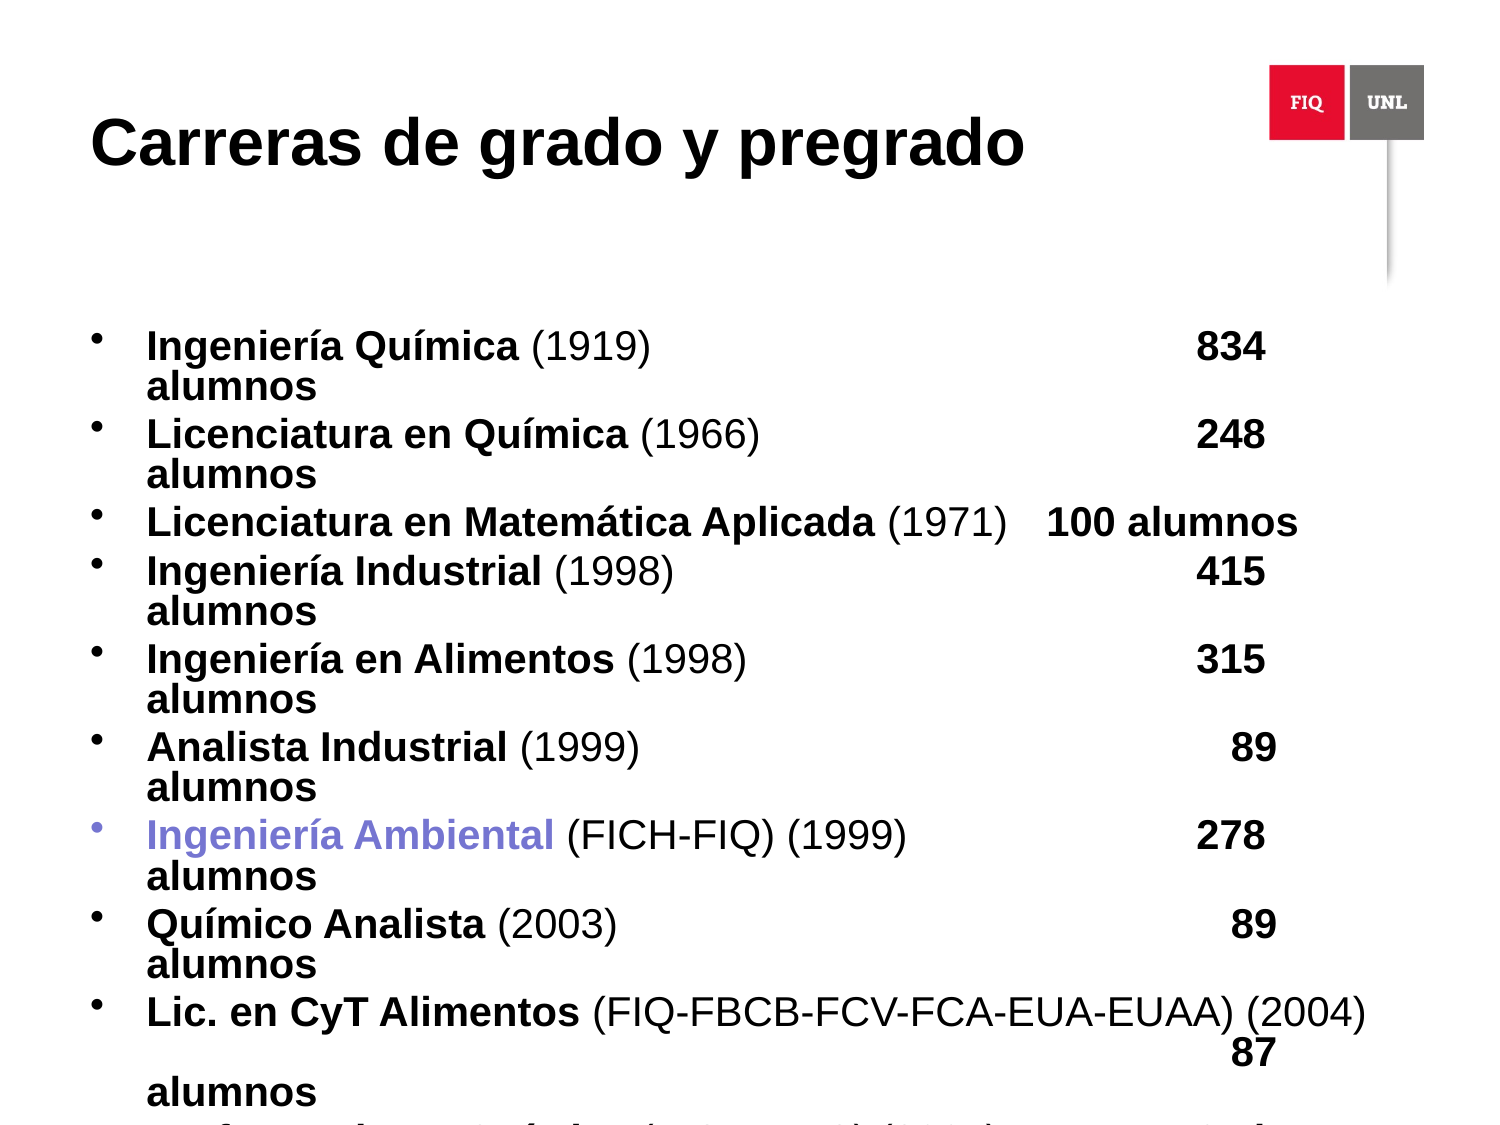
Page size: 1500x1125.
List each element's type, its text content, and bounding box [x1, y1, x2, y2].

picture [1269, 18, 1425, 293]
title Carreras de grado y pregrado [74, 44, 1264, 233]
list Ingeniería Química (1919) 834 alumnos Licenciatura en Química (1966) 248 alumnos Licenciatura en Matemática Aplicada (1971) 100 alumnos Ingeniería Industrial (1998) 415 alumnos Ingeniería en Alimentos (1998) 315 alumnos Analista Industrial (1999) 89 alumnos Ingeniería Ambiental (FICH-FIQ) (1999) 278 alumnos Químico Analista (2003) 89 alumnos Lic. en CyT Alimentos (FIQ-FBCB-FCV-FCA-EUA-EUAA) (2004) 87 alumnos Profesorado en Química (FIQ-FHUC) (2004) 79 alumnos Ingeniería en Materiales (2006) 34 alumnos Licenciatura en Materiales (2006) 9 alumnos [74, 262, 1426, 1006]
